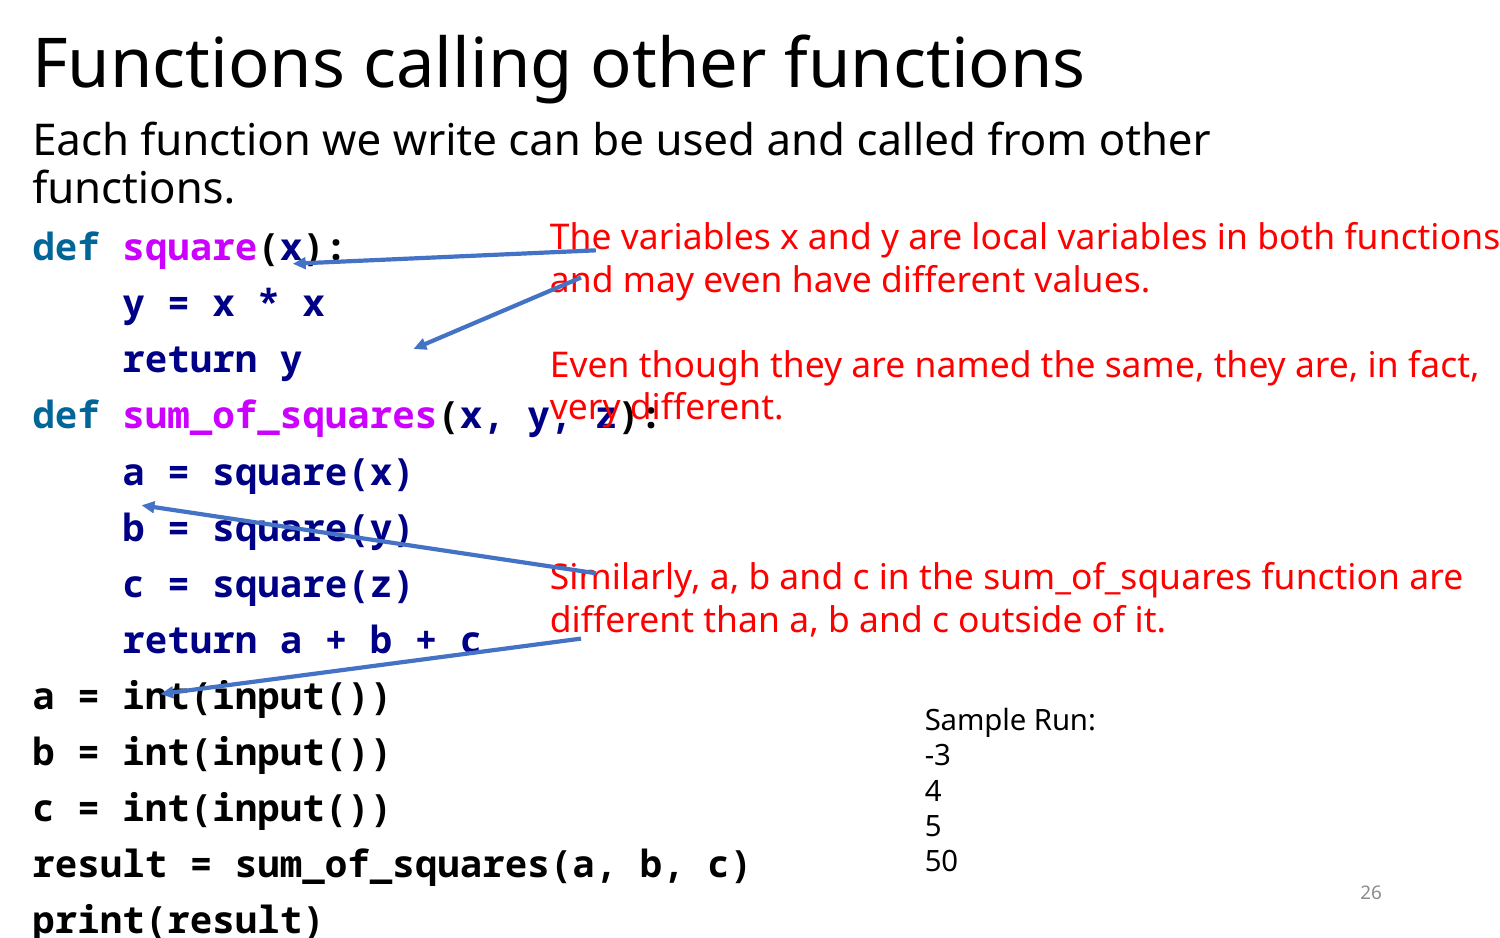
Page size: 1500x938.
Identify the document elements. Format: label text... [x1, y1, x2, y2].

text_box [413, 277, 581, 349]
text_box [141, 505, 596, 574]
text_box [160, 638, 581, 694]
list Each function we write can be used and called from other functions. def square(x): y = x * x return y def sum_of_squares(x, y, z): a = square(x) b = square(y) c = square(z) return a + b + c a = int(input()) b = int(input()) c = int(input()) result = sum_of_squares(a, b, c) print(result) [17, 110, 1419, 919]
slide_number 26 [1059, 868, 1397, 919]
title Functions calling other functions [17, 9, 1175, 110]
text_box Sample Run: -3 4 5 50 [910, 694, 1131, 885]
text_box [292, 250, 596, 264]
text_box The variables x and y are local variables in both functions and may even have different values. Even though they are named the same, they are, in fact, very different. Similarly, a, b and c in the sum_of_squares function are different than a, b and c outside of it. [535, 206, 1500, 690]
